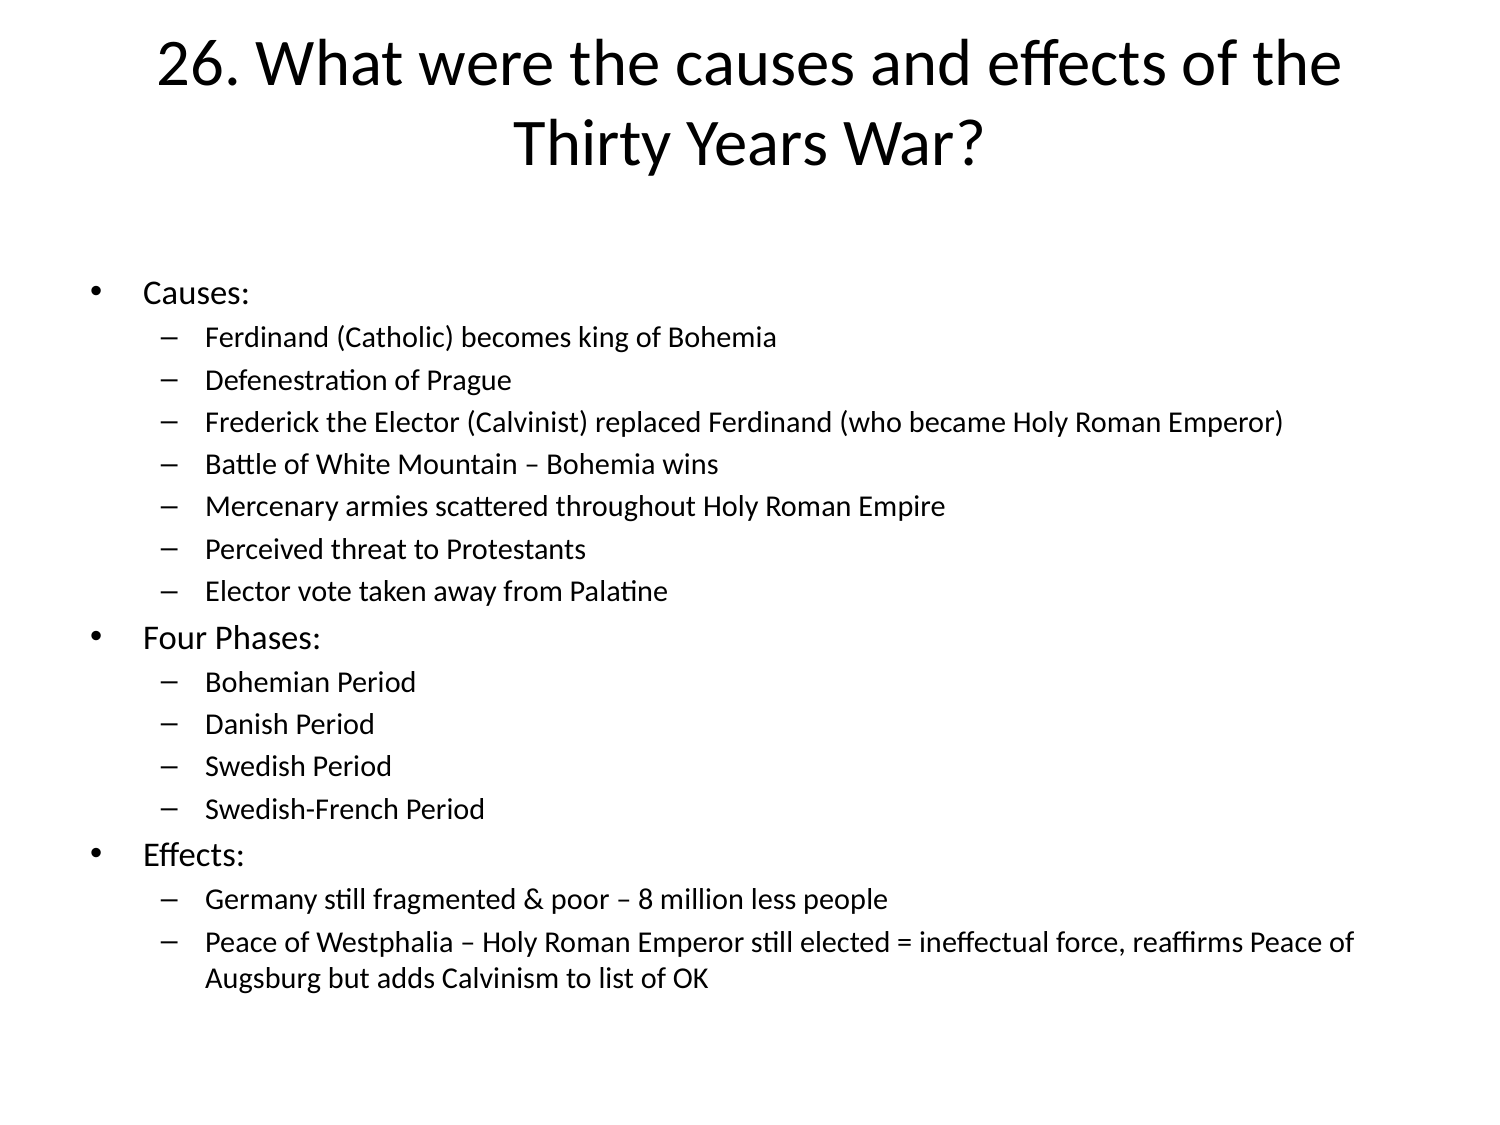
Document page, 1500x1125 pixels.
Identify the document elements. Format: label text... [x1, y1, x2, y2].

title 26. What were the causes and effects of the Thirty Years War? [75, 45, 1425, 233]
list Causes: Ferdinand (Catholic) becomes king of Bohemia Defenestration of Prague Frederick the Elector (Calvinist) replaced Ferdinand (who became Holy Roman Emperor) Battle of White Mountain – Bohemia wins Mercenary armies scattered throughout Holy Roman Empire Perceived threat to Protestants Elector vote taken away from Palatine Four Phases: Bohemian Period Danish Period Swedish Period Swedish-French Period Effects: Germany still fragmented & poor – 8 million less people Peace of Westphalia – Holy Roman Emperor still elected = ineffectual force, reaffirms Peace of Augsburg but adds Calvinism to list of OK [75, 262, 1425, 1005]
